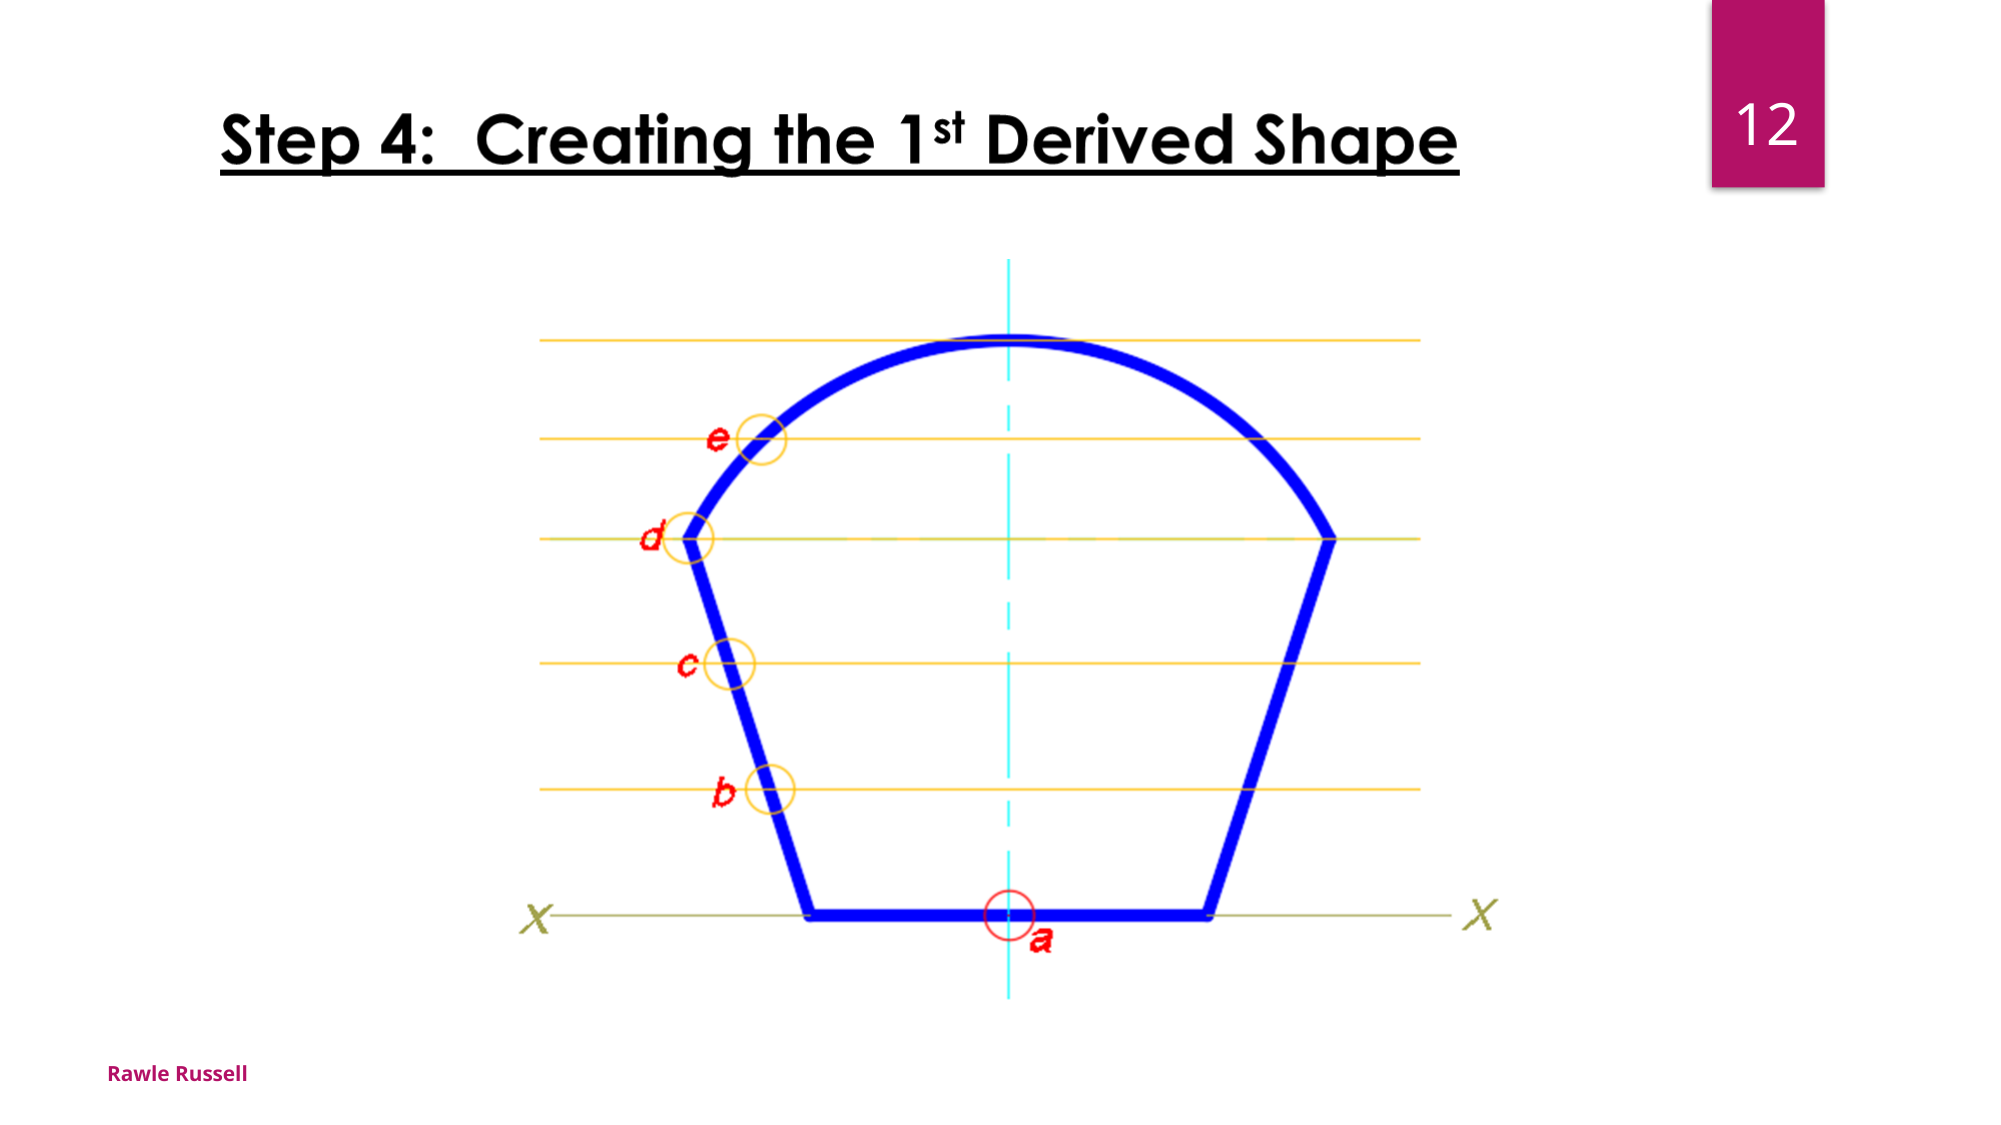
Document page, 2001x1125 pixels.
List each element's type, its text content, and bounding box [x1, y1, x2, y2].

footer Rawle Russell [92, 1048, 726, 1099]
picture [179, 76, 1596, 219]
picture [501, 259, 1507, 1007]
slide_number 12 [1698, 48, 1836, 175]
